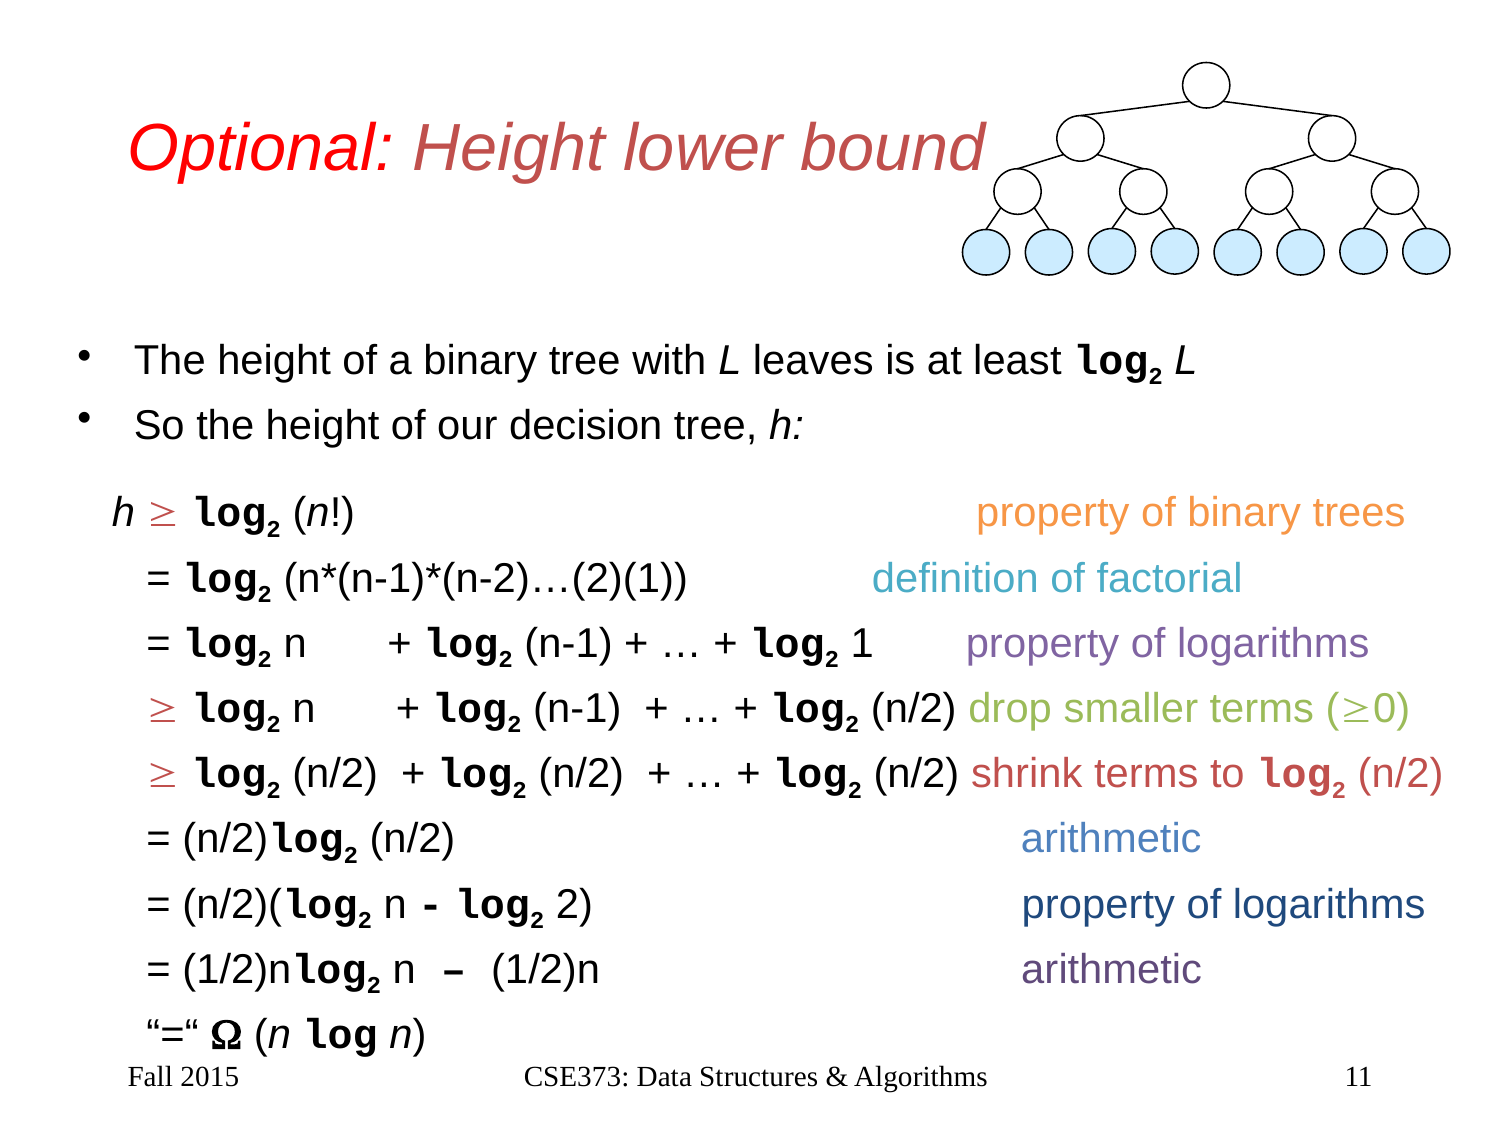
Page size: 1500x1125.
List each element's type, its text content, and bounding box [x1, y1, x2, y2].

title Optional: Height lower bound [112, 49, 1388, 238]
footer CSE373: Data Structures & Algorithms [474, 1049, 1038, 1125]
list The height of a binary tree with L leaves is at least log2 L So the height of our decision tree, h: h  log2 (n!) property of binary trees = log2 (n*(n-1)*(n-2)…(2)(1)) definition of factorial = log2 n + log2 (n-1) + … + log2 1 property of logarithms  log2 n + log2 (n-1) + … + log2 (n/2) drop smaller terms (0)  log2 (n/2) + log2 (n/2) + … + log2 (n/2) shrink terms to log2 (n/2) = (n/2)log2 (n/2) arithmetic = (n/2)(log2 n - log2 2) property of logarithms = (1/2)nlog2 n – (1/2)n arithmetic “=“  (n log n) [62, 324, 1476, 1063]
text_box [962, 62, 1451, 276]
slide_number Fall 2015 [112, 1049, 426, 1125]
slide_number 11 [1074, 1049, 1388, 1125]
